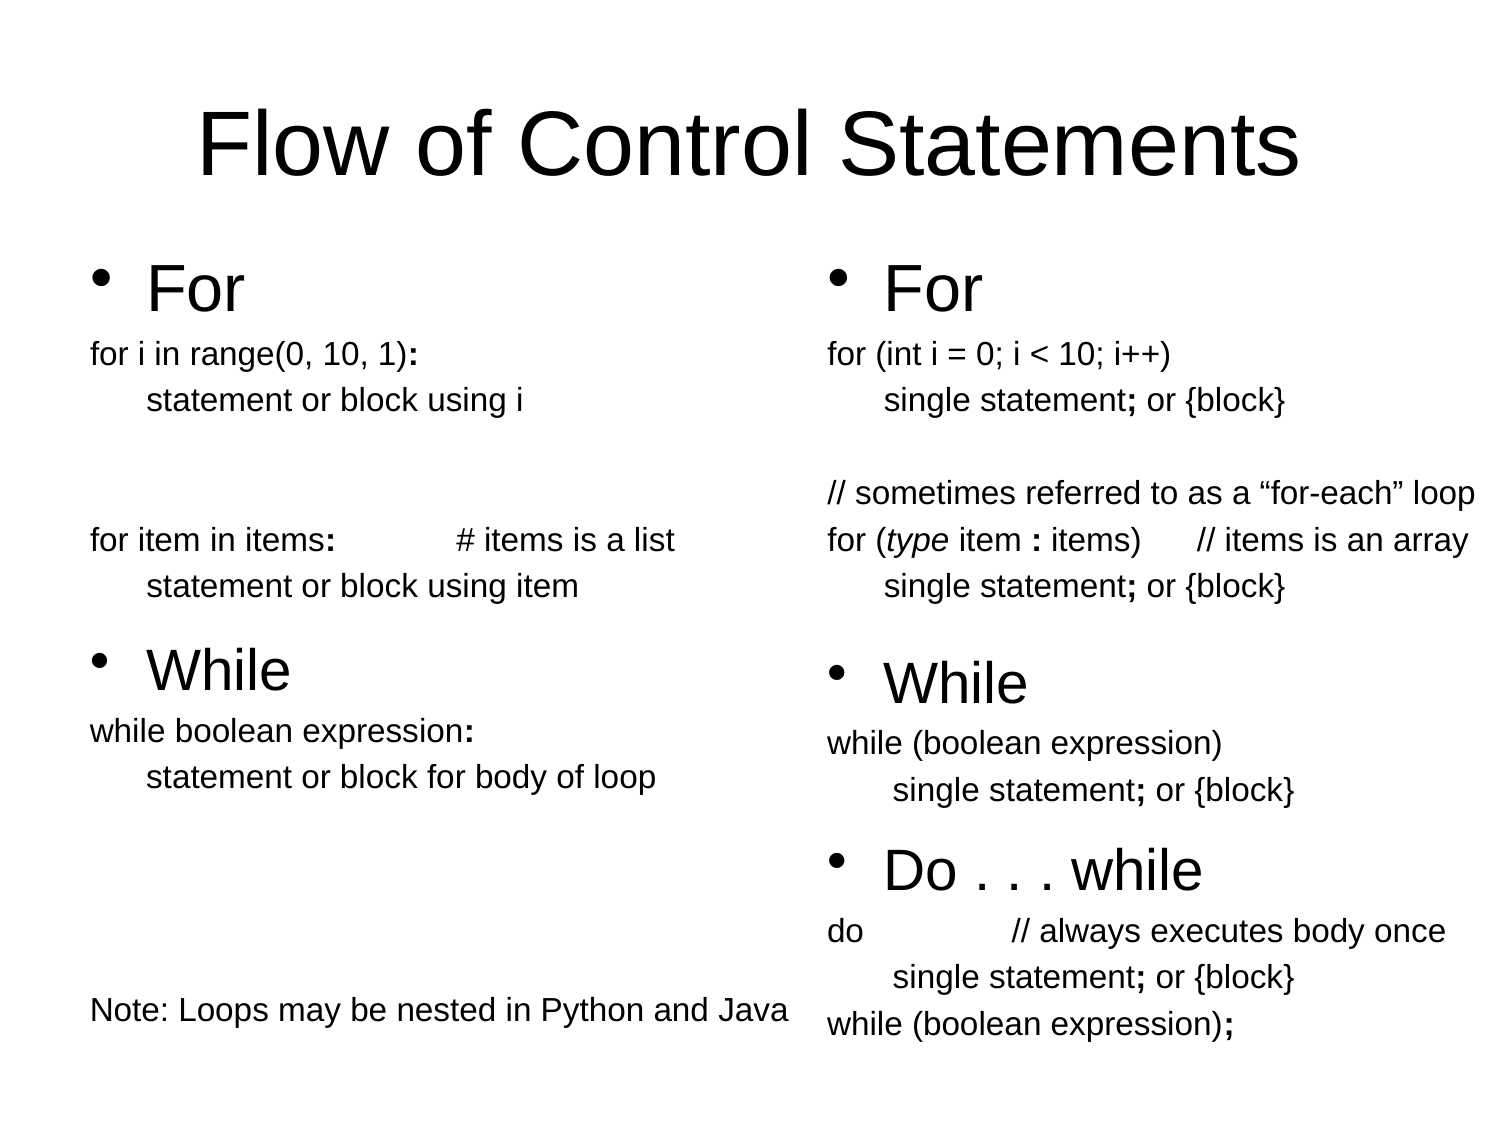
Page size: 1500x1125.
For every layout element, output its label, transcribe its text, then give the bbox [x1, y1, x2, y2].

list For for (int i = 0; i < 10; i++) single statement; or {block} // sometimes referred to as a “for-each” loop for (type item : items) // items is an array single statement; or {block} [812, 237, 1500, 637]
title Flow of Control Statements [75, 45, 1425, 233]
text_box Do . . . while do // always executes body once single statement; or {block} while (boolean expression); [812, 825, 1500, 1025]
text_box While while (boolean expression) single statement; or {block} [825, 637, 1500, 825]
text_box While while boolean expression: statement or block for body of loop Note: Loops may be nested in Python and Java [74, 624, 825, 1088]
list For for i in range(0, 10, 1): statement or block using i for item in items: # items is a list statement or block using item [75, 237, 738, 624]
